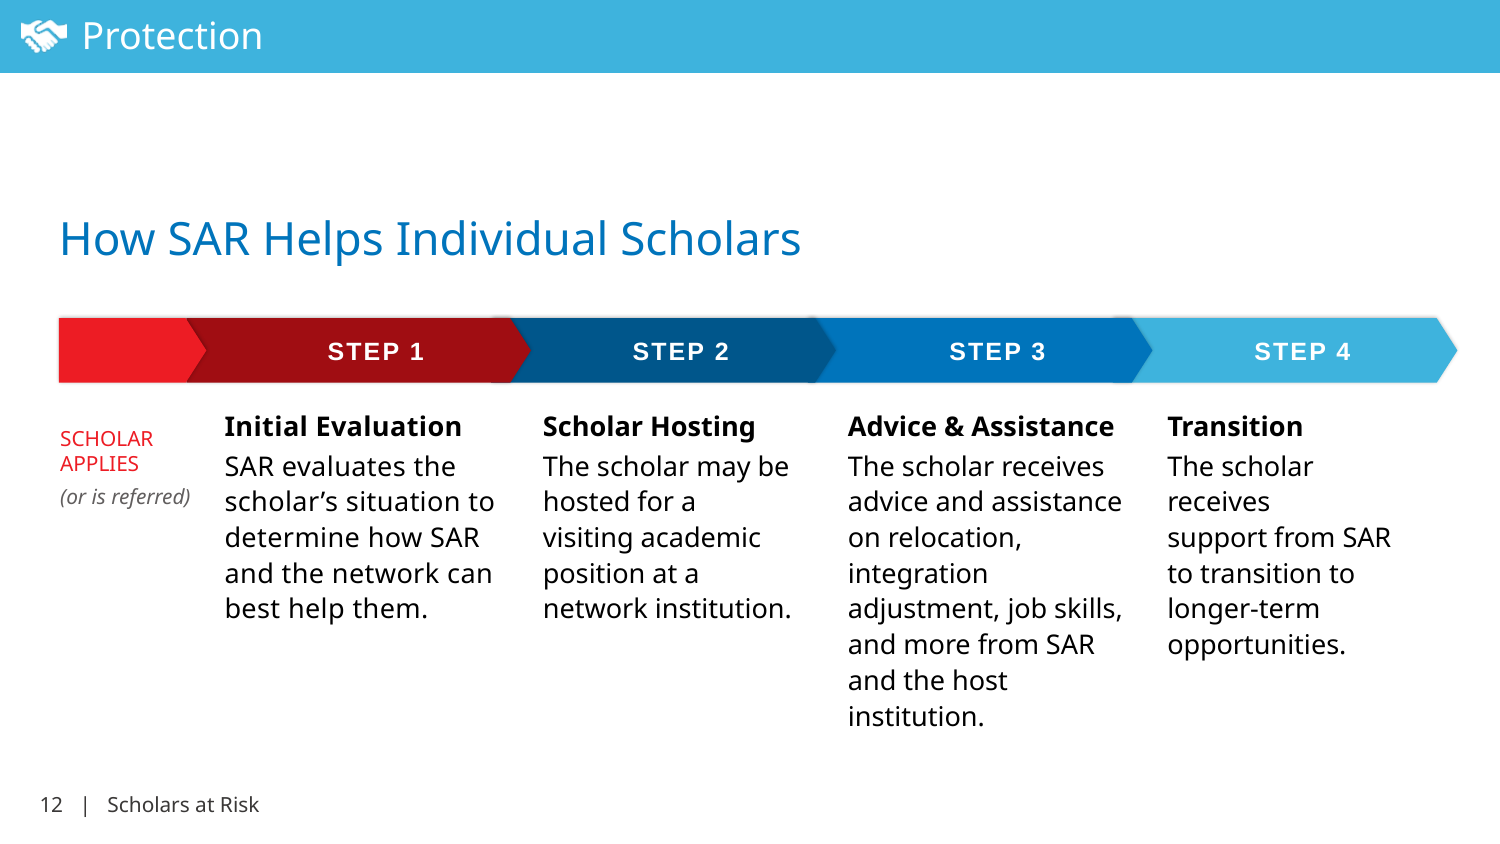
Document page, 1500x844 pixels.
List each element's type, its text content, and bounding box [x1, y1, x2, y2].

text_box [58, 318, 207, 383]
text_box Advice & Assistance The scholar receives advice and assistance on relocation, integration adjustment, job skills, and more from SAR and the host institution. [835, 405, 1130, 670]
text_box Scholar Hosting The scholar may be hosted for a visiting academic position at a network institution. [530, 405, 794, 645]
text_box Scholar applies (or is referred) [48, 425, 219, 531]
text_box STEP 3 [820, 318, 1153, 383]
text_box Transition The scholar receives support from SAR to transition to longer-term opportunities. [1155, 405, 1409, 578]
text_box STEP 2 [515, 318, 836, 383]
title How SAR Helps Individual Scholars [59, 209, 1409, 264]
list Initial Evaluation SAR evaluates the scholar’s situation to determine how SAR and the network can best help them. [212, 405, 498, 578]
text_box STEP 4 [1136, 318, 1458, 383]
text_box STEP 1 [191, 318, 531, 383]
